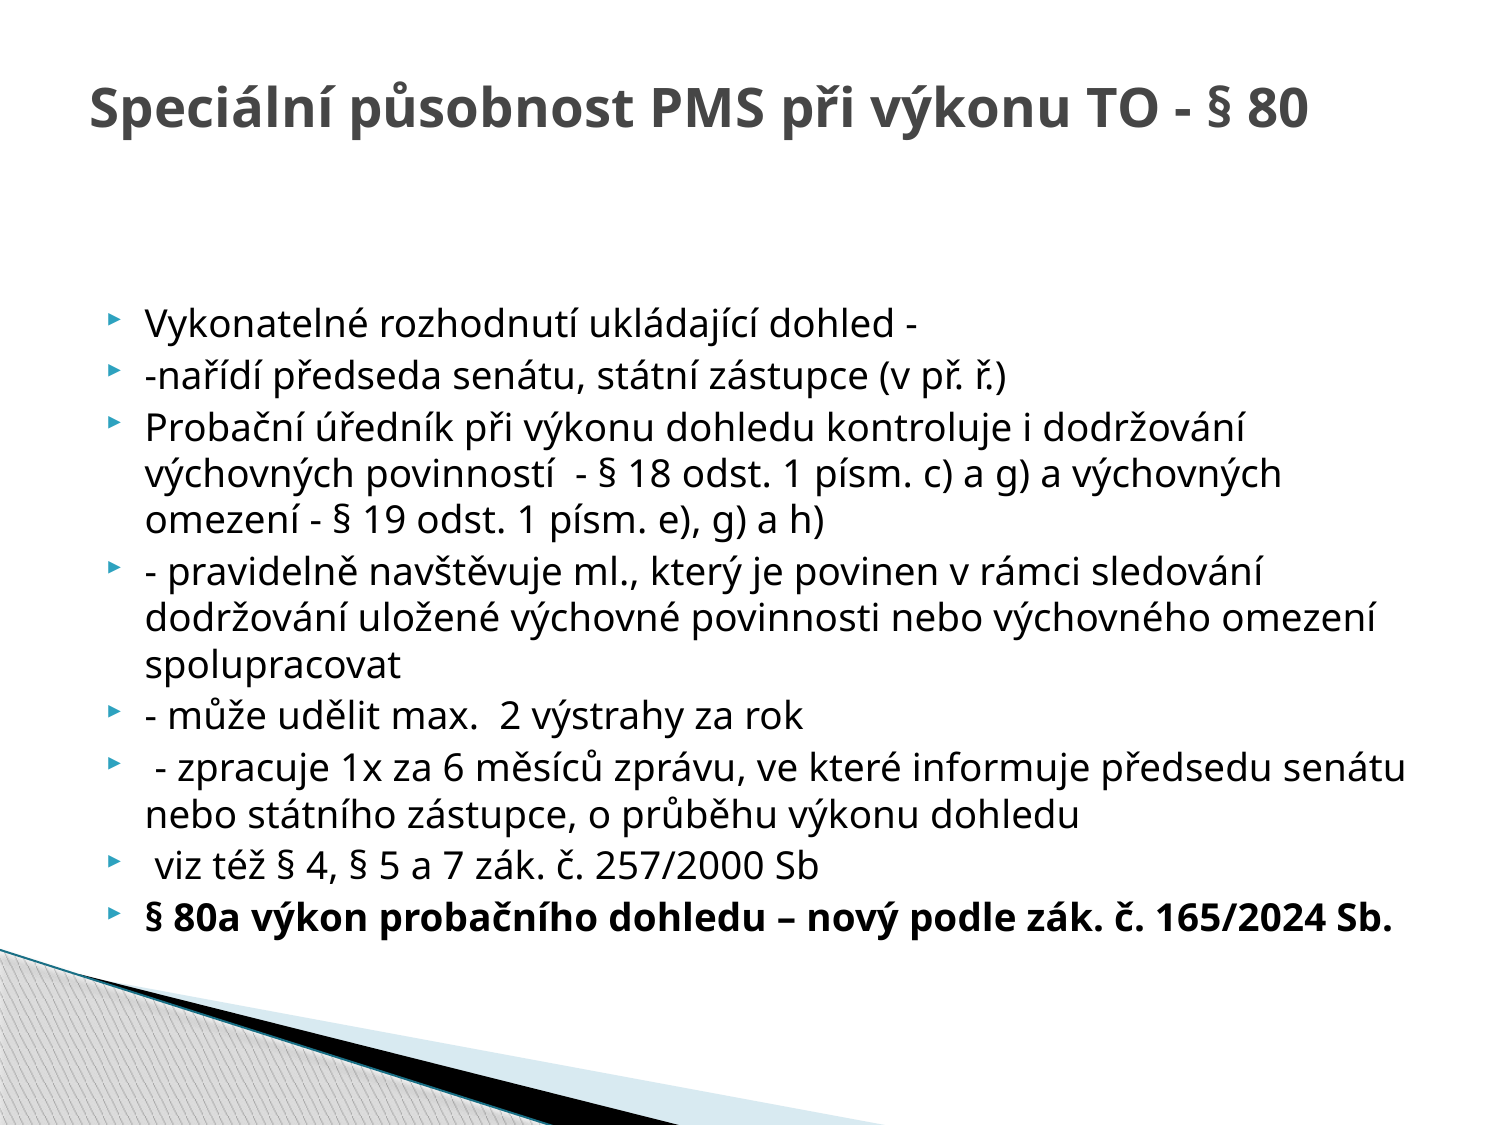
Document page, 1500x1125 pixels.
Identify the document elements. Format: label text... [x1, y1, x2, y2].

title Speciální působnost PMS při výkonu TO - § 80 [75, 45, 1425, 233]
list Vykonatelné rozhodnutí ukládající dohled - -nařídí předseda senátu, státní zástupce (v př. ř.) Probační úředník při výkonu dohledu kontroluje i dodržování výchovných povinností - § 18 odst. 1 písm. c) a g) a výchovných omezení - § 19 odst. 1 písm. e), g) a h) - pravidelně navštěvuje ml., který je povinen v rámci sledování dodržování uložené výchovné povinnosti nebo výchovného omezení spolupracovat - může udělit max. 2 výstrahy za rok - zpracuje 1x za 6 měsíců zprávu, ve které informuje předsedu senátu nebo státního zástupce, o průběhu výkonu dohledu viz též § 4, § 5 a 7 zák. č. 257/2000 Sb § 80a výkon probačního dohledu – nový podle zák. č. 165/2024 Sb. [75, 243, 1425, 986]
